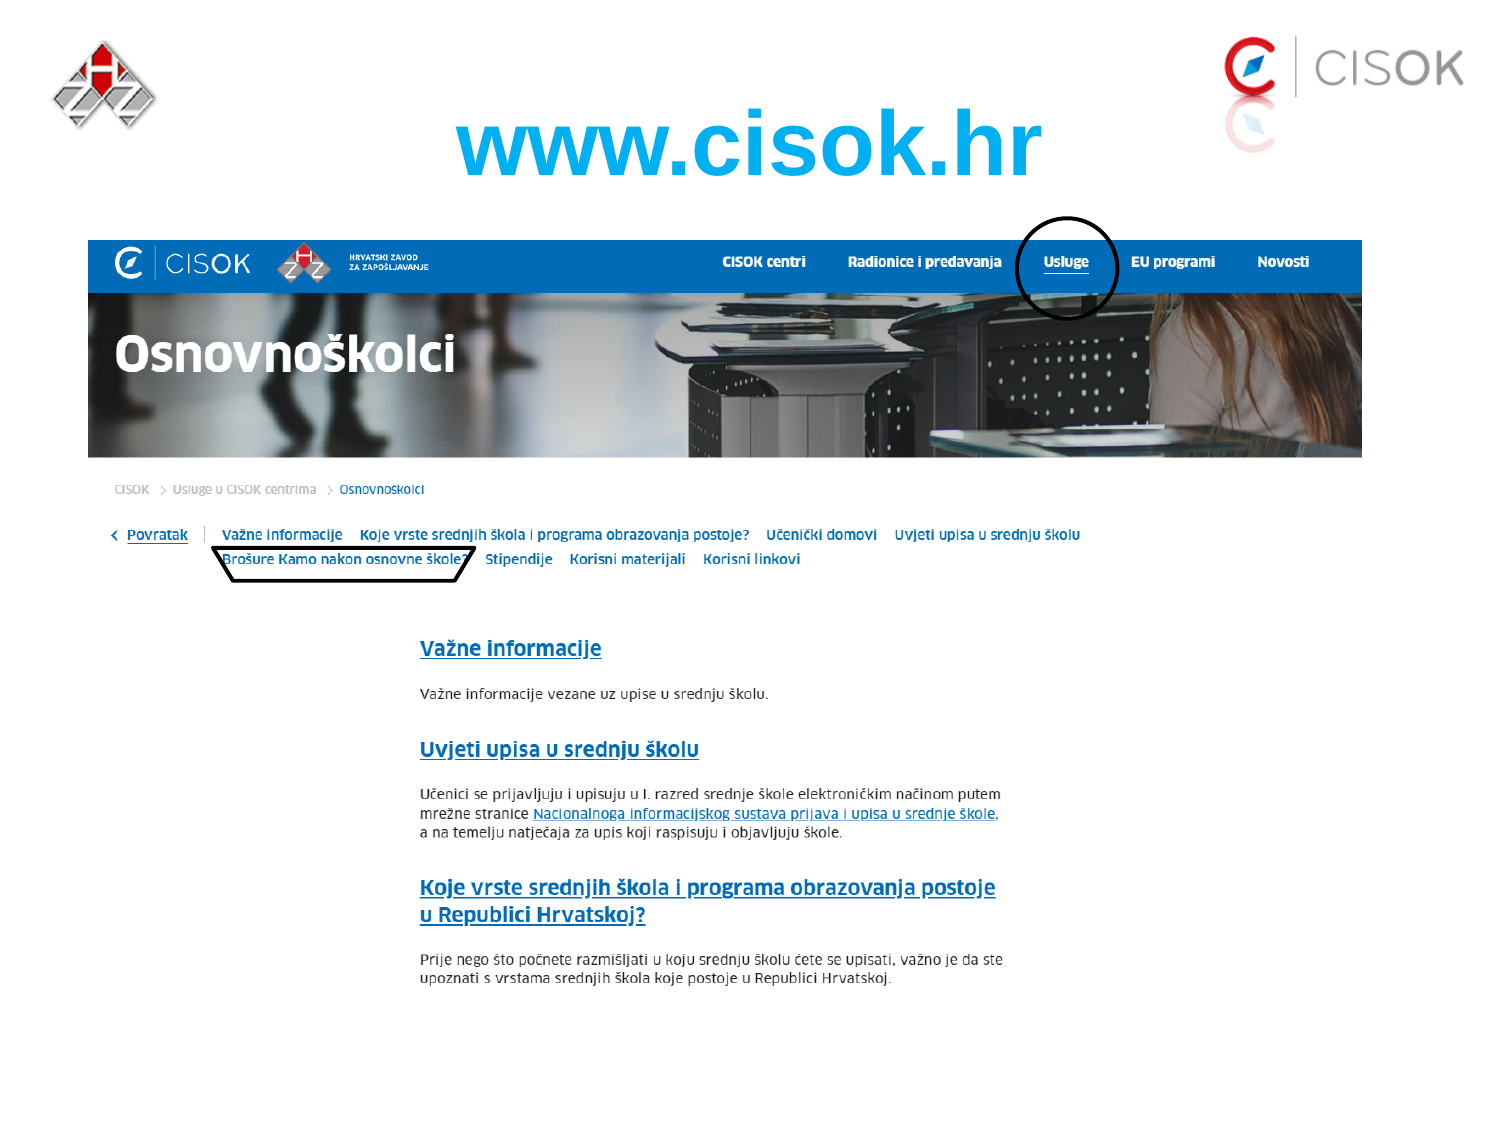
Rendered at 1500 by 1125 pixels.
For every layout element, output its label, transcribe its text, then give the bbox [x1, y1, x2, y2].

text_box [1024, 216, 1110, 238]
title www.cisok.hr [74, 44, 1426, 233]
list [88, 239, 1362, 1006]
picture [0, 37, 202, 145]
picture [1198, 30, 1483, 161]
